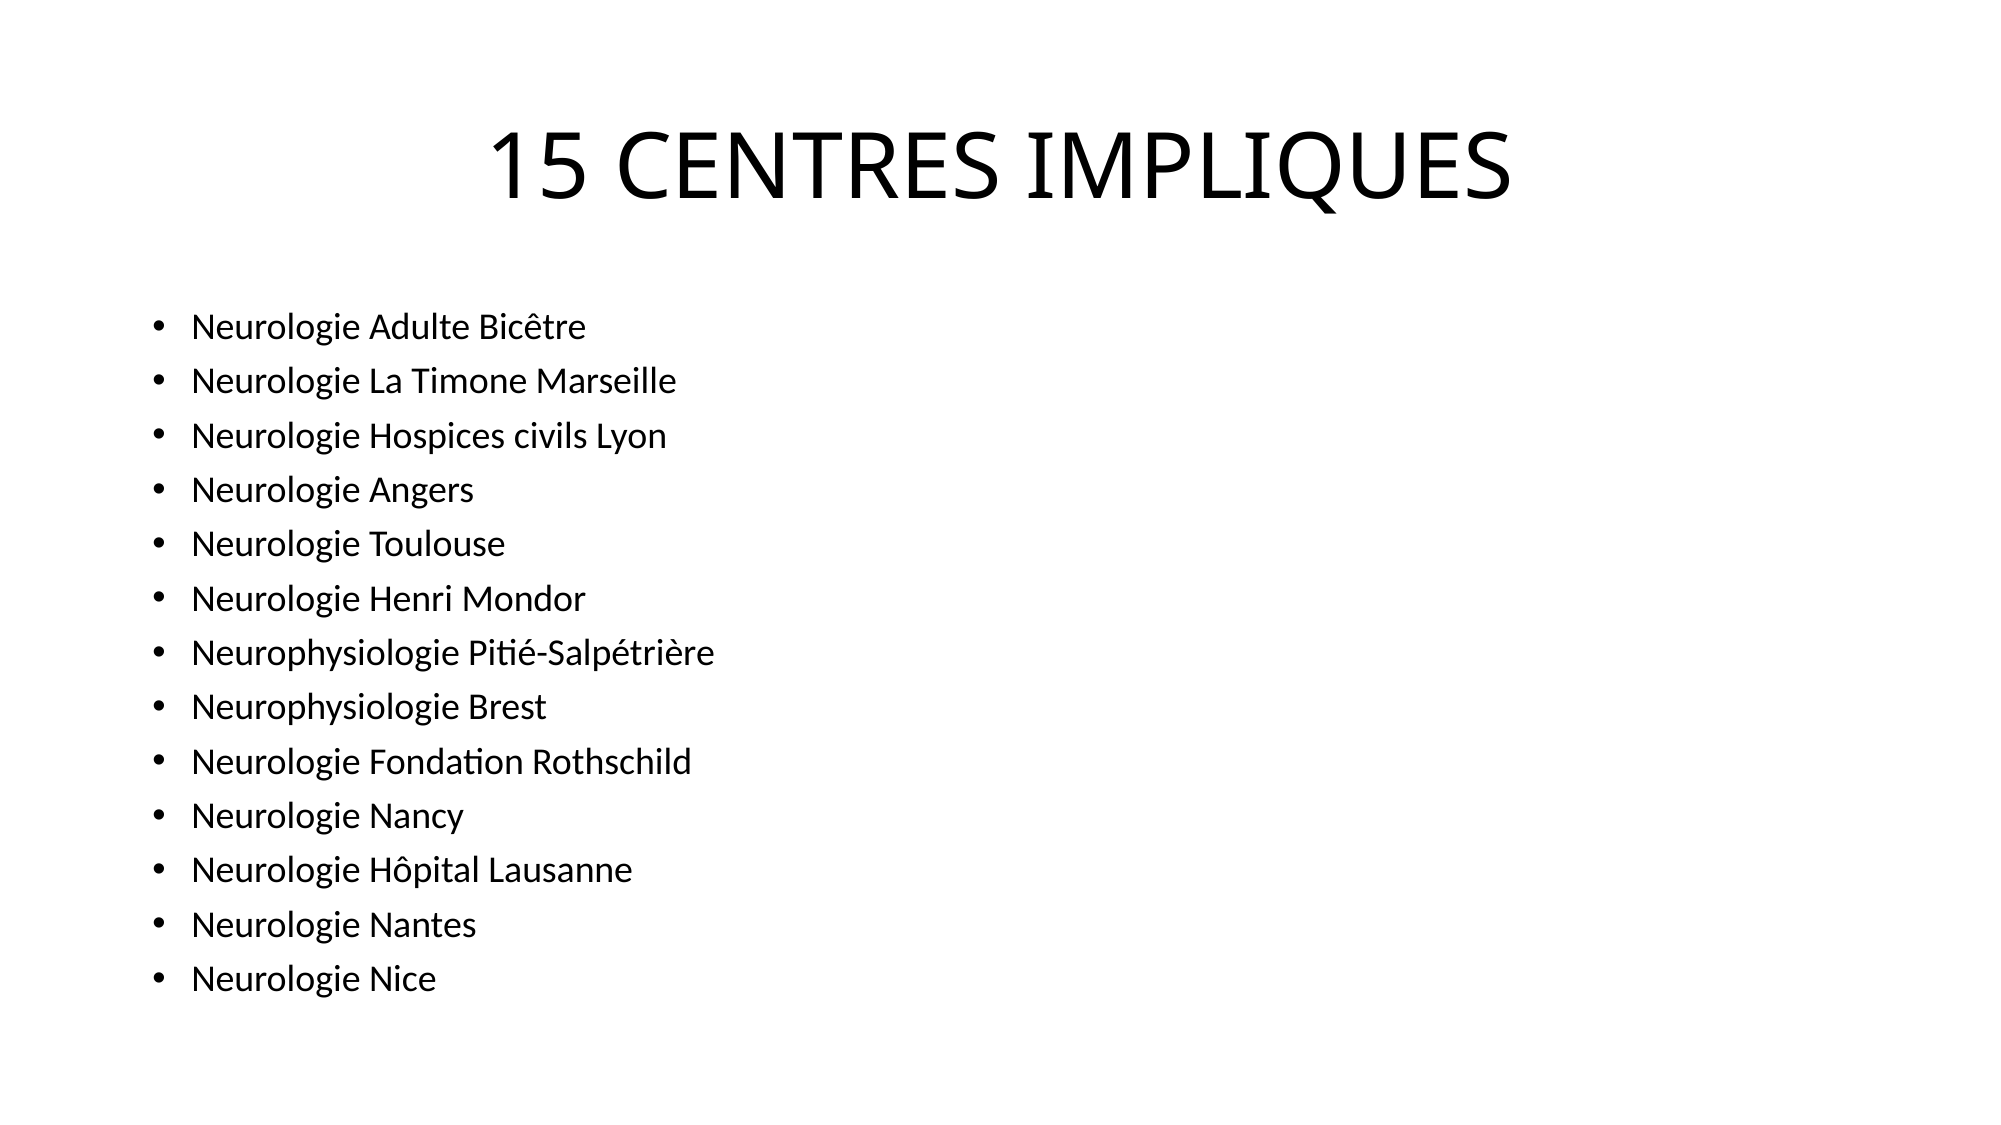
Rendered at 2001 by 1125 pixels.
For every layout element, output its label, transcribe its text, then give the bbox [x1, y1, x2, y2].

list Neurologie Adulte Bicêtre Neurologie La Timone Marseille Neurologie Hospices civils Lyon Neurologie Angers Neurologie Toulouse Neurologie Henri Mondor Neurophysiologie Pitié-Salpétrière Neurophysiologie Brest Neurologie Fondation Rothschild Neurologie Nancy Neurologie Hôpital Lausanne Neurologie Nantes Neurologie Nice [137, 299, 1863, 1014]
title 15 CENTRES IMPLIQUES [137, 59, 1863, 278]
